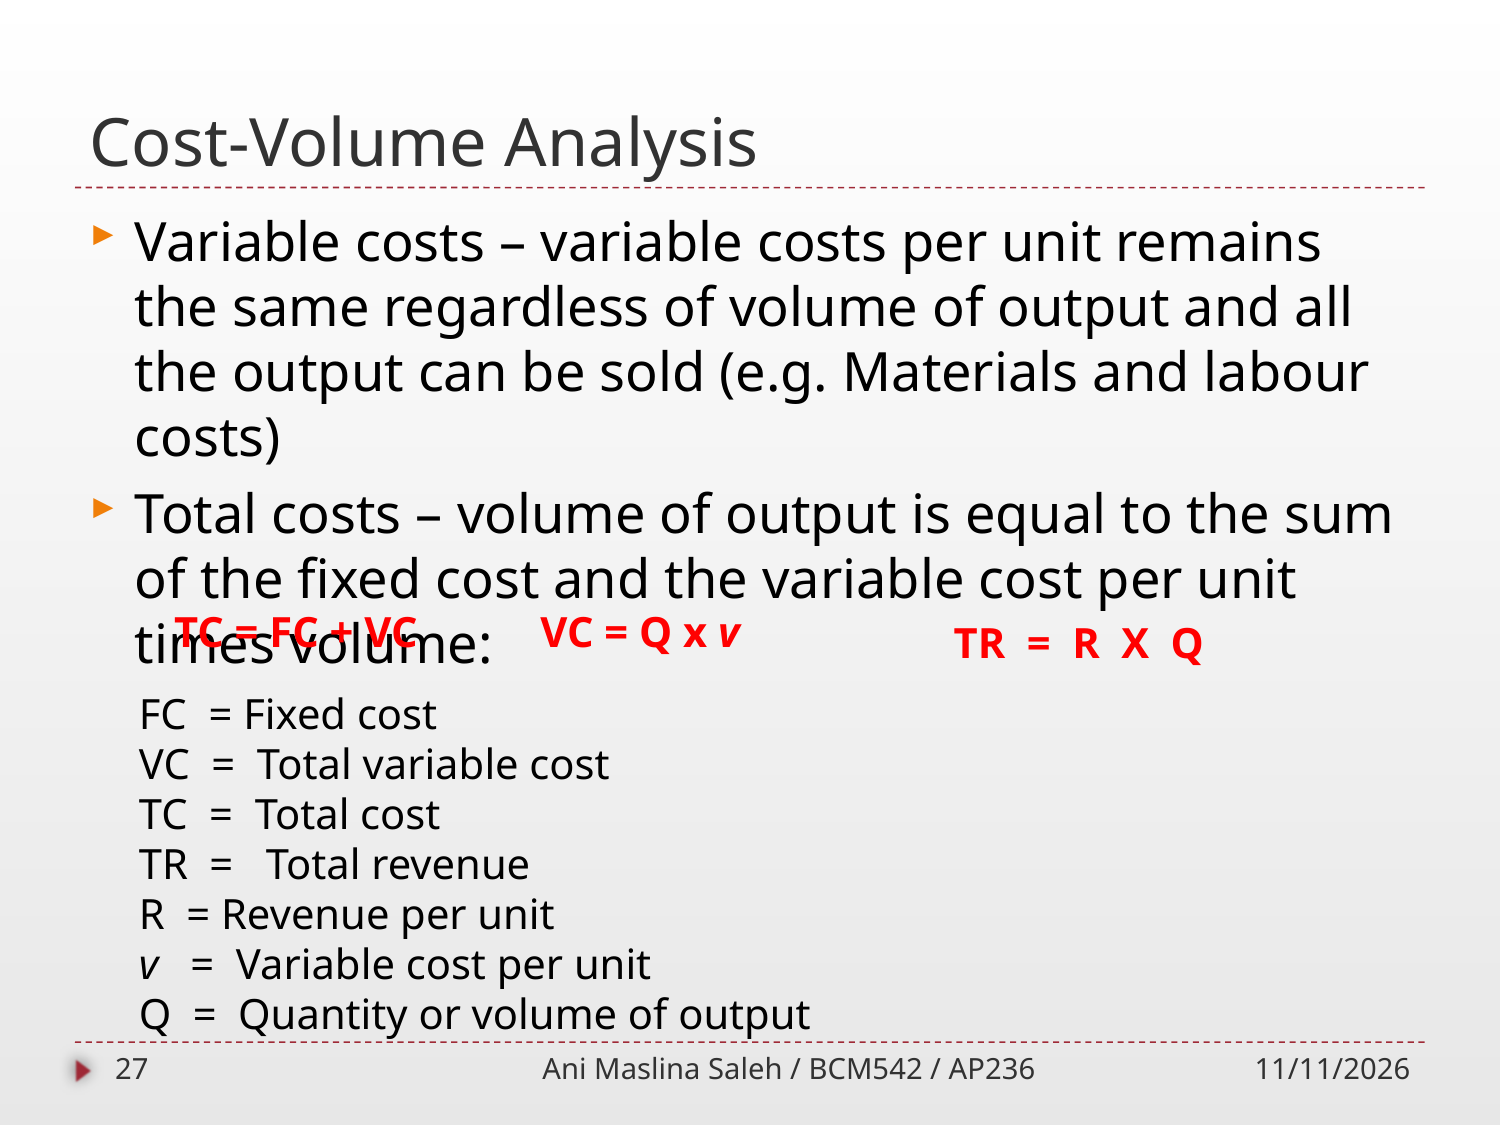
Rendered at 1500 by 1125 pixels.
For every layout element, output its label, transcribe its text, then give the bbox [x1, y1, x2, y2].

footer Ani Maslina Saleh / BCM542 / AP236 [475, 1042, 1051, 1103]
text_box TC = FC + VC [159, 597, 502, 663]
slide_number 27 [100, 1042, 426, 1103]
list Variable costs – variable costs per unit remains the same regardless of volume of output and all the output can be sold (e.g. Materials and labour costs) Total costs – volume of output is equal to the sum of the fixed cost and the variable cost per unit times volume: [75, 200, 1425, 1010]
text_box FC = Fixed cost VC = Total variable cost TC = Total cost TR = Total revenue R = Revenue per unit v = Variable cost per unit Q = Quantity or volume of output [123, 680, 1187, 1046]
title Cost-Volume Analysis [75, 24, 1425, 188]
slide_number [1051, 1042, 1426, 1103]
text_box TR = R X Q [938, 609, 1282, 675]
text_box VC = Q x v [525, 597, 869, 663]
